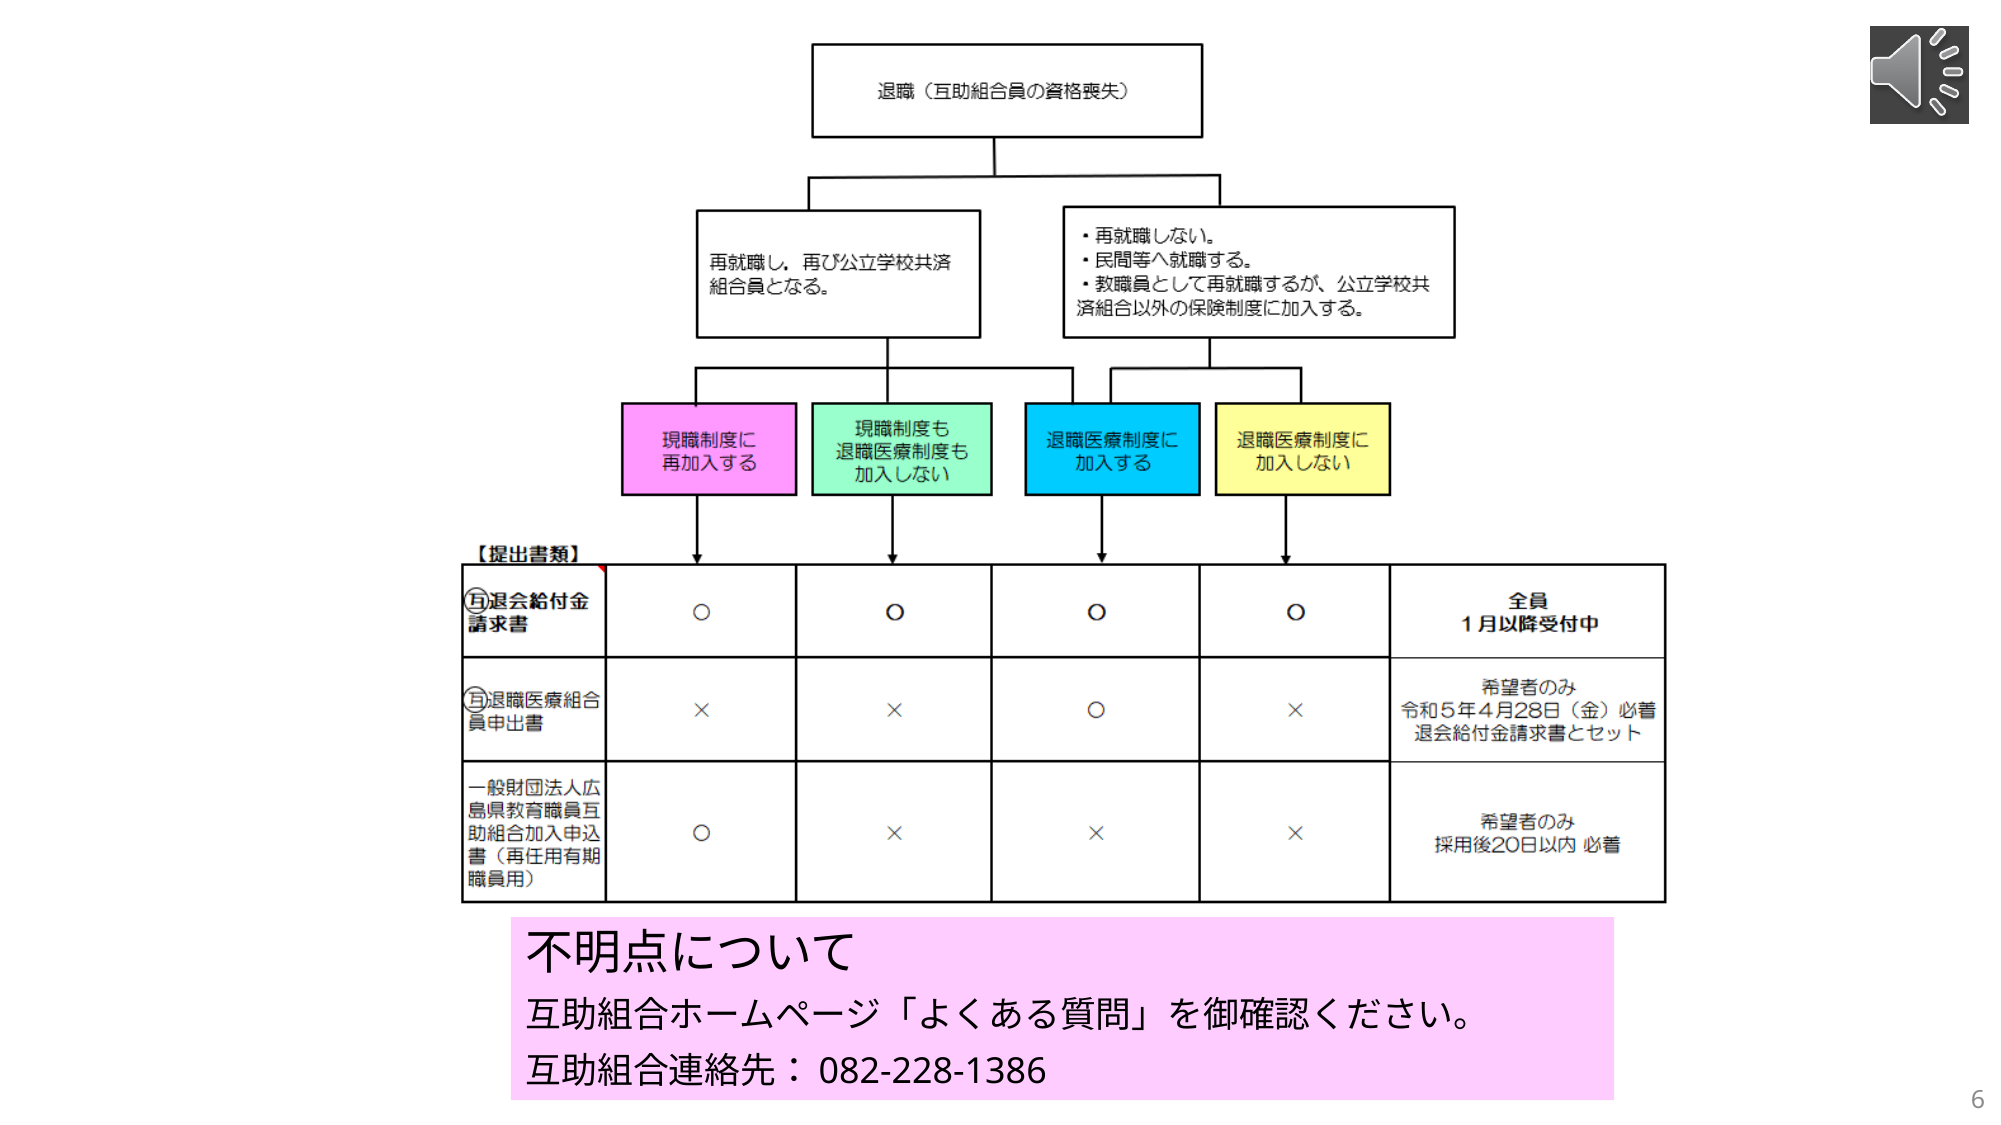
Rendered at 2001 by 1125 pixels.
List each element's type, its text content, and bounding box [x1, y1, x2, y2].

slide_number 6 [1938, 1075, 2000, 1125]
picture [1869, 24, 1970, 125]
list 不明点について 互助組合ホームページ「よくある質問」を御確認ください。 互助組合連絡先：082-228-1386 [510, 917, 1615, 1101]
picture [446, 24, 1676, 917]
